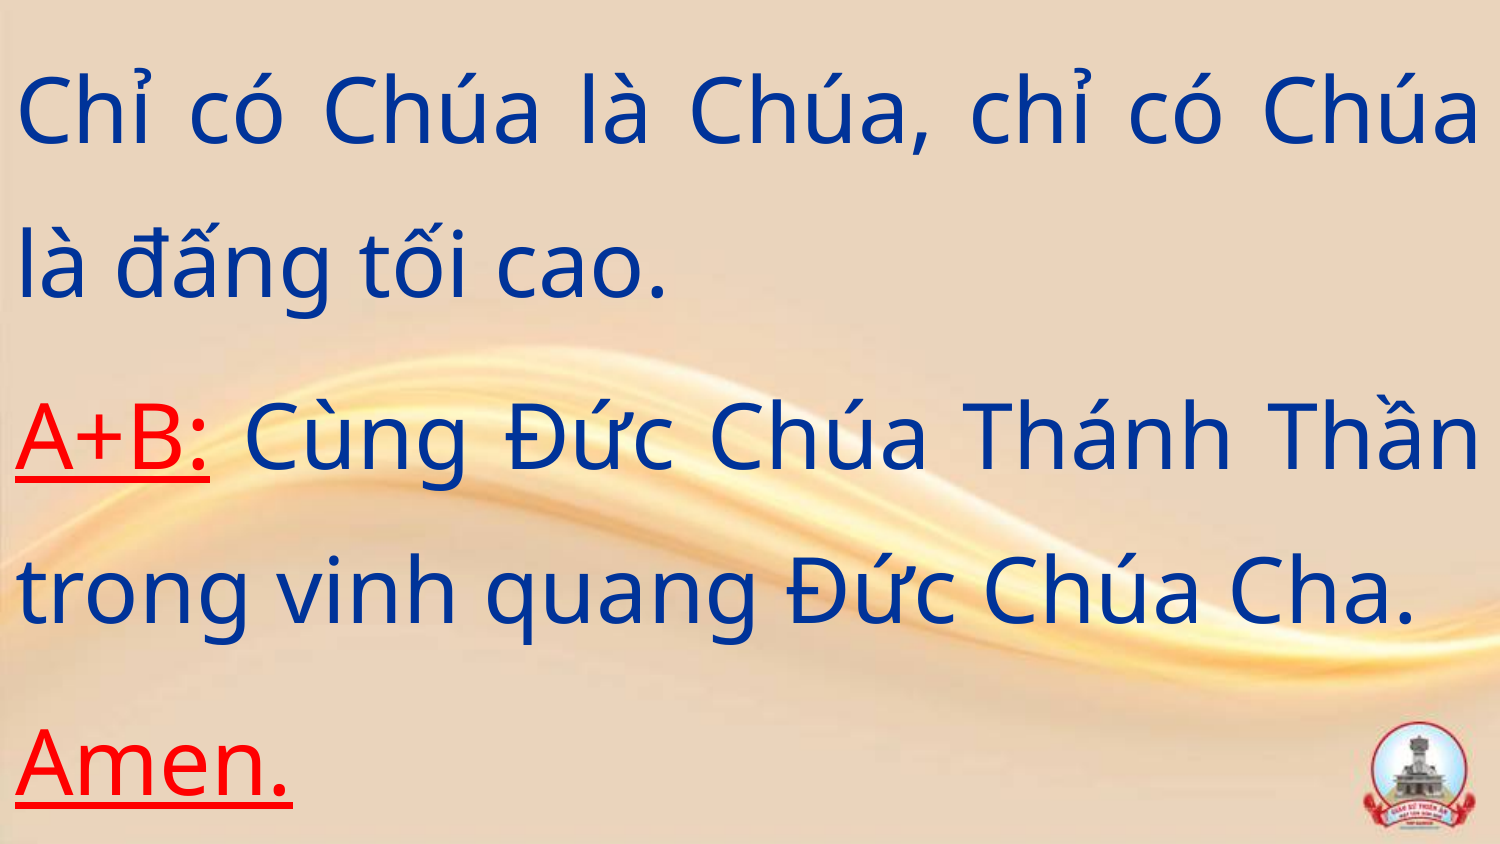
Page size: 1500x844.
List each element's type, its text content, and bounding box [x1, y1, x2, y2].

list Chỉ có Chúa là Chúa, chỉ có Chúa là đấng tối cao. A+B: Cùng Đức Chúa Thánh Thần trong vinh quang Đức Chúa Cha. Amen. [0, 0, 1500, 844]
